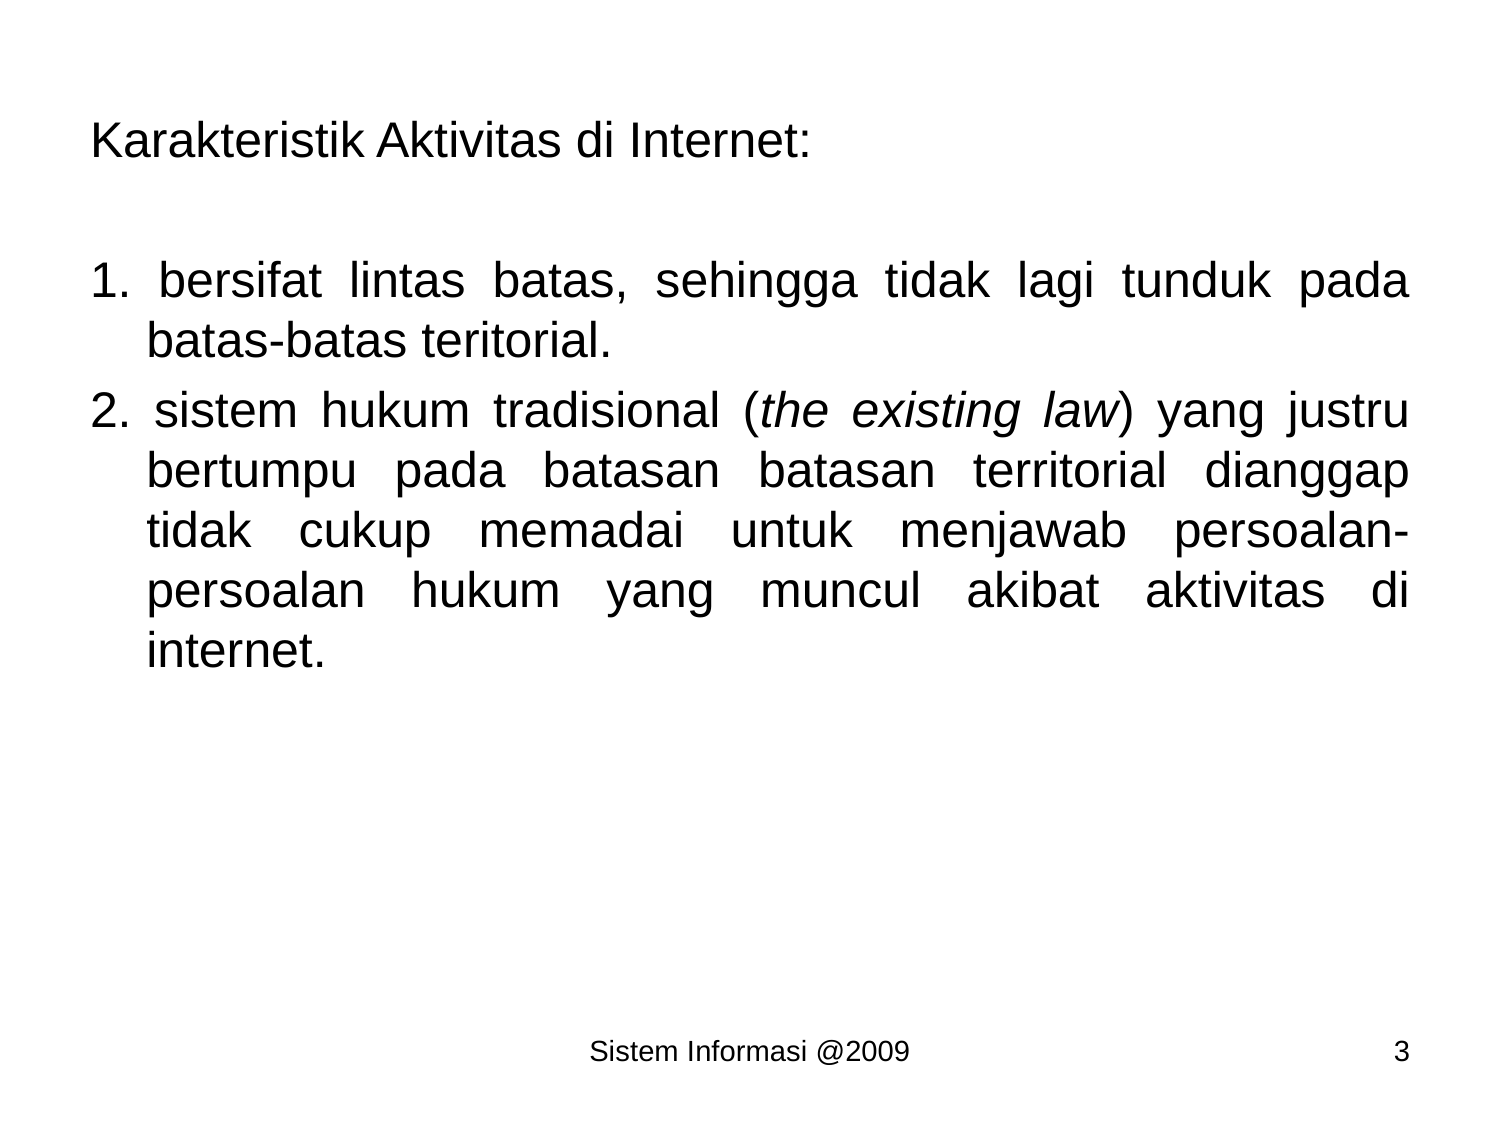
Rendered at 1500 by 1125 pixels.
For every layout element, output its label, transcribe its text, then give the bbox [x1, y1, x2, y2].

slide_number 3 [1074, 1024, 1425, 1103]
footer Sistem Informasi @2009 [512, 1024, 988, 1103]
list Karakteristik Aktivitas di Internet: 1. bersifat lintas batas, sehingga tidak lagi tunduk pada batas-batas teritorial. 2. sistem hukum tradisional (the existing law) yang justru bertumpu pada batasan batasan territorial dianggap tidak cukup memadai untuk menjawab persoalan-persoalan hukum yang muncul akibat aktivitas di internet. [75, 99, 1425, 1005]
